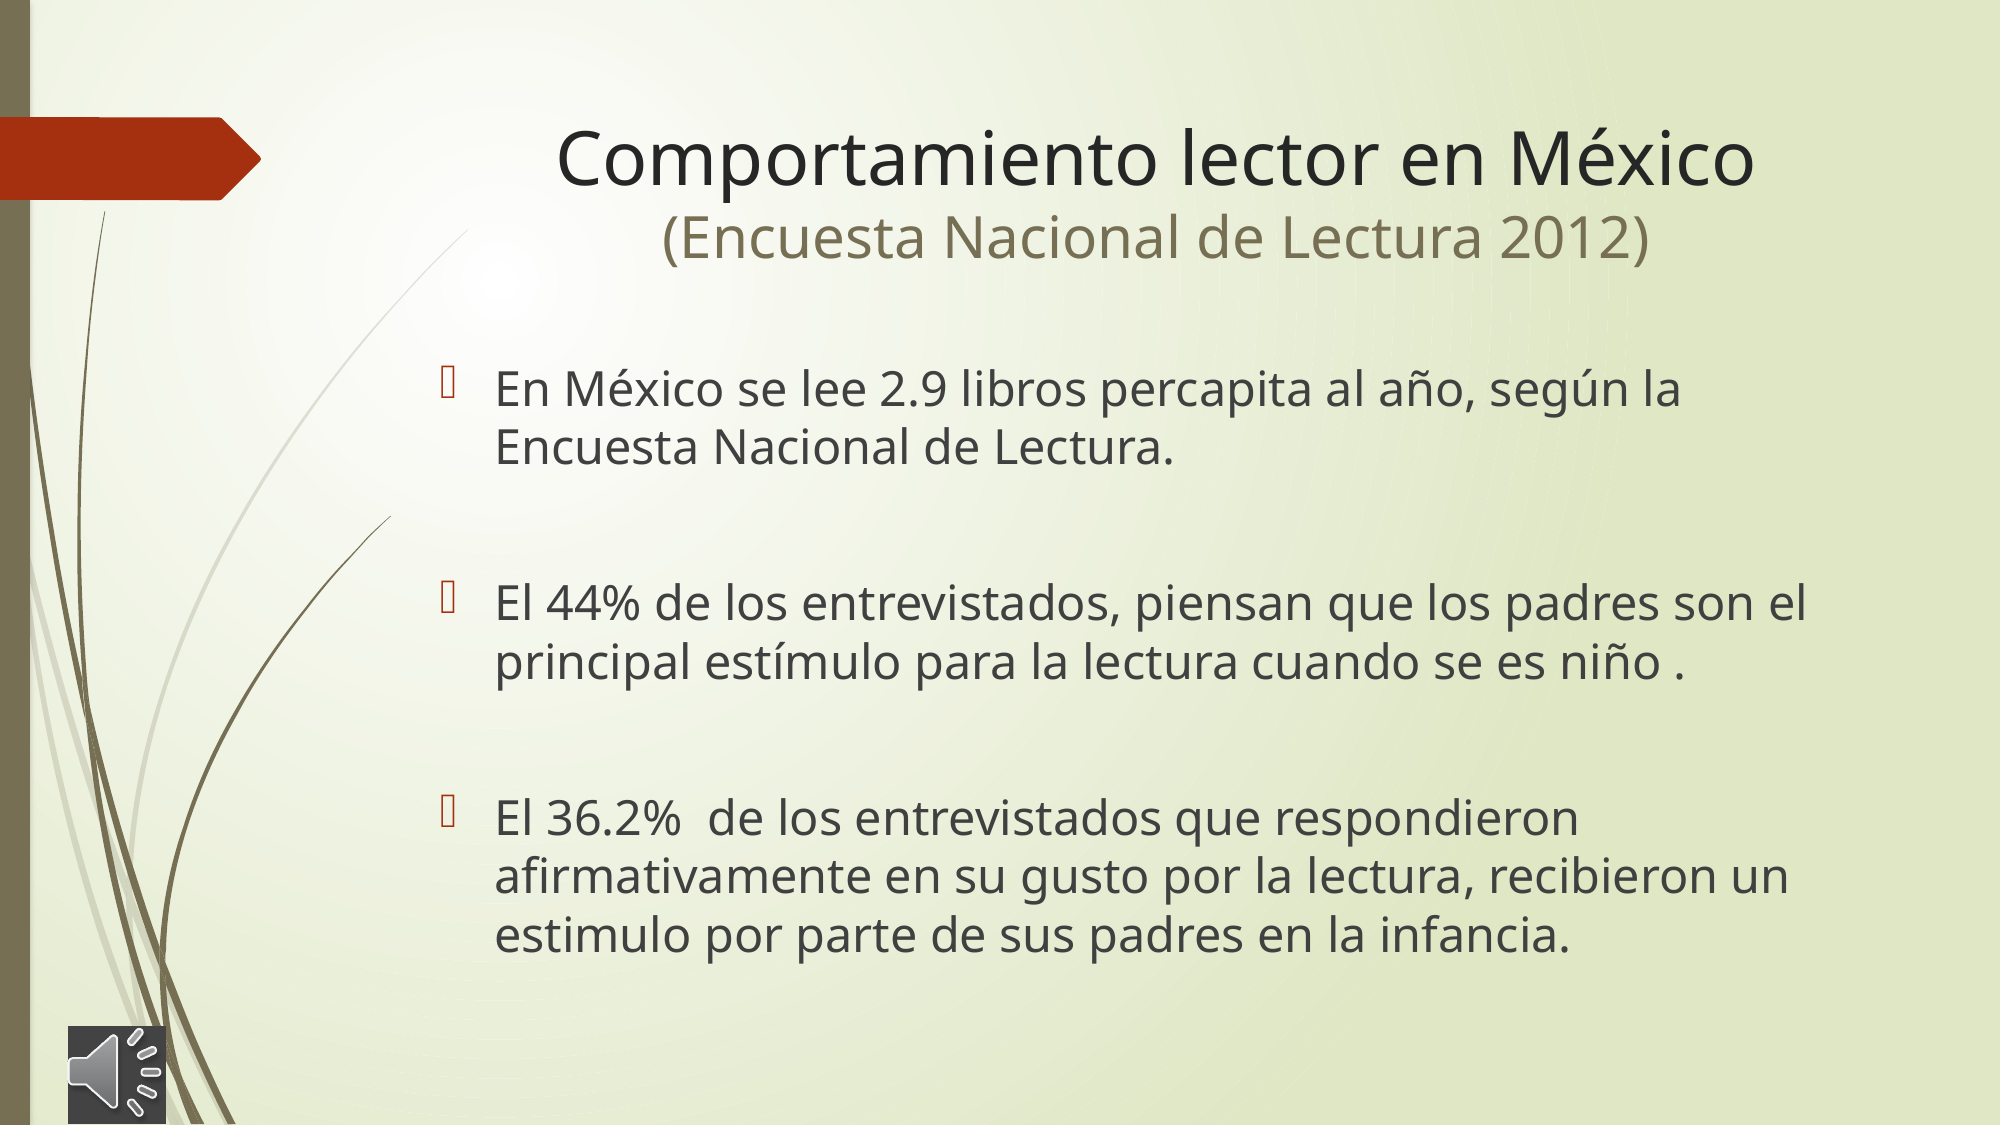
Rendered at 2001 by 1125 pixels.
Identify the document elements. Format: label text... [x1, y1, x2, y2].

title Comportamiento lector en México (Encuesta Nacional de Lectura 2012) [425, 102, 1888, 313]
list En México se lee 2.9 libros percapita al año, según la Encuesta Nacional de Lectura. El 44% de los entrevistados, piensan que los padres son el principal estímulo para la lectura cuando se es niño . El 36.2% de los entrevistados que respondieron afirmativamente en su gusto por la lectura, recibieron un estimulo por parte de sus padres en la infancia. [424, 350, 1888, 970]
picture [66, 1024, 168, 1125]
